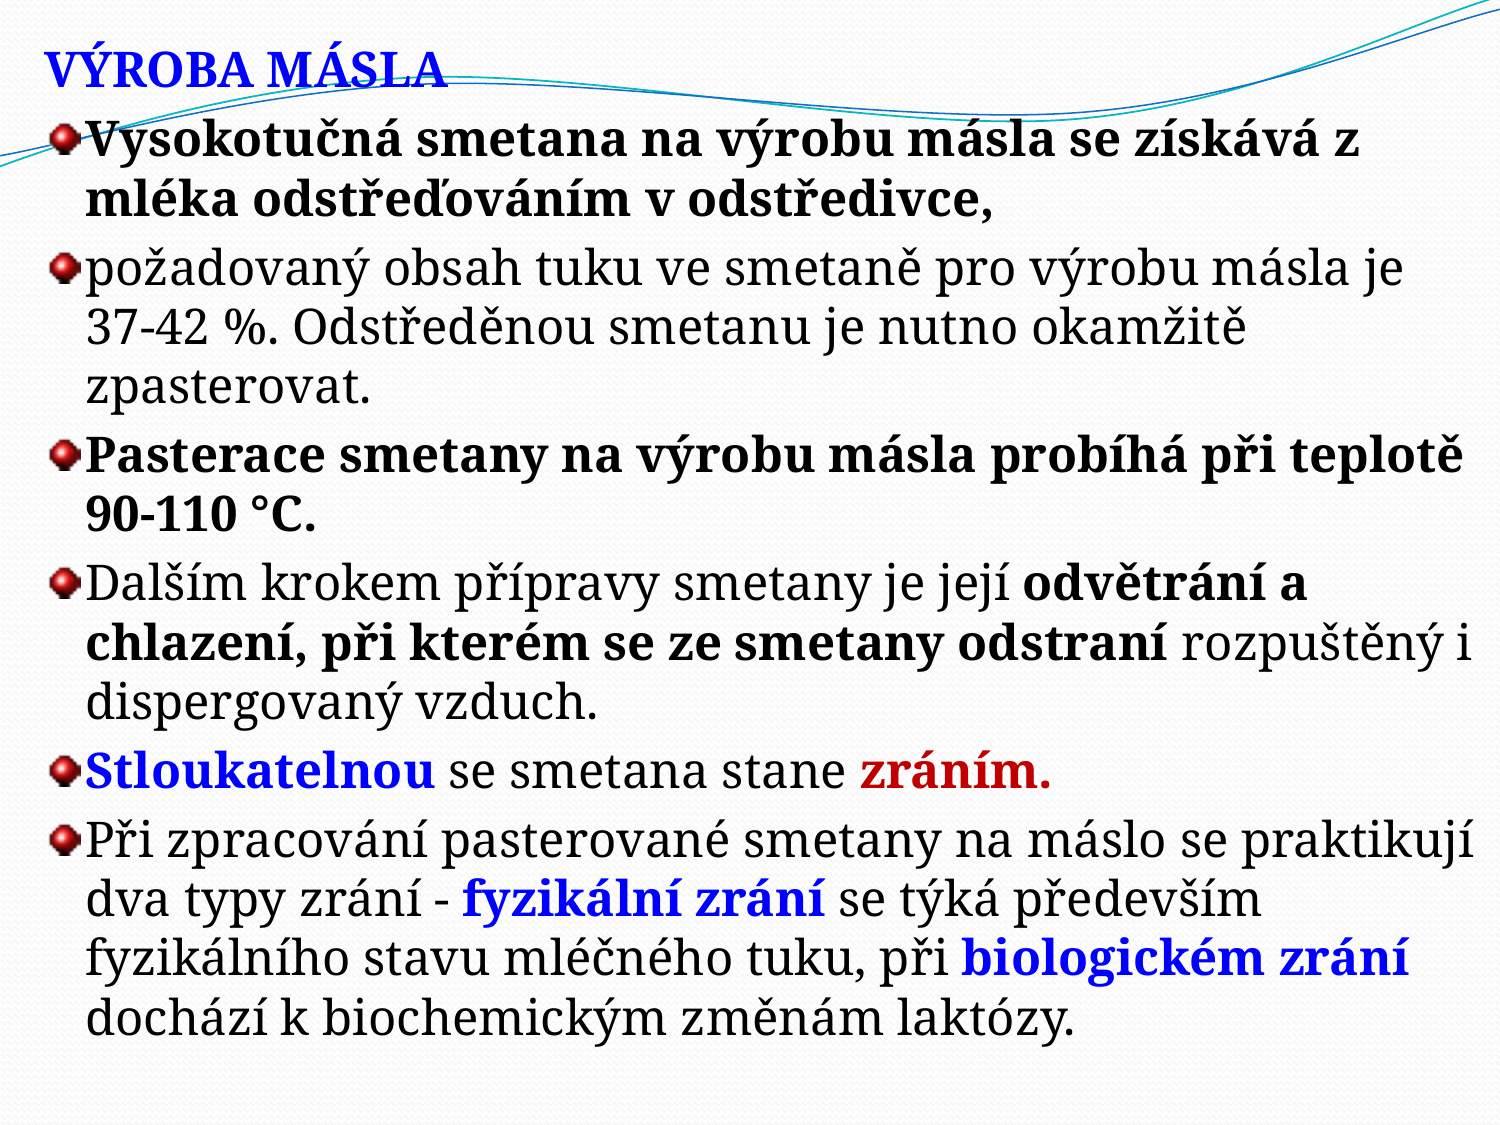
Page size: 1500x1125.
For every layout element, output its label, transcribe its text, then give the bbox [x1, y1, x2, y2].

picture [44, 434, 81, 471]
picture [44, 247, 81, 284]
picture [44, 819, 81, 856]
list VÝROBA MÁSLA Vysokotučná smetana na výrobu másla se získává z mléka odstřeďováním v odstředivce, požadovaný obsah tuku ve smetaně pro výrobu másla je 37-42 %. Odstředěnou smetanu je nutno okamžitě zpasterovat. Pasterace smetany na výrobu másla probíhá při teplotě 90-110 °C. Dalším krokem přípravy smetany je její odvětrání a chlazení, při kterém se ze smetany odstraní rozpuštěný i dispergovaný vzduch. Stloukatelnou se smetana stane zráním. Při zpracování pasterované smetany na máslo se praktikují dva typy zrání - fyzikální zrání se týká především fyzikálního stavu mléčného tuku, při biologickém zrání dochází k biochemickým změnám laktózy. [29, 30, 1500, 1106]
picture [44, 562, 81, 599]
picture [44, 750, 81, 787]
picture [44, 118, 81, 155]
